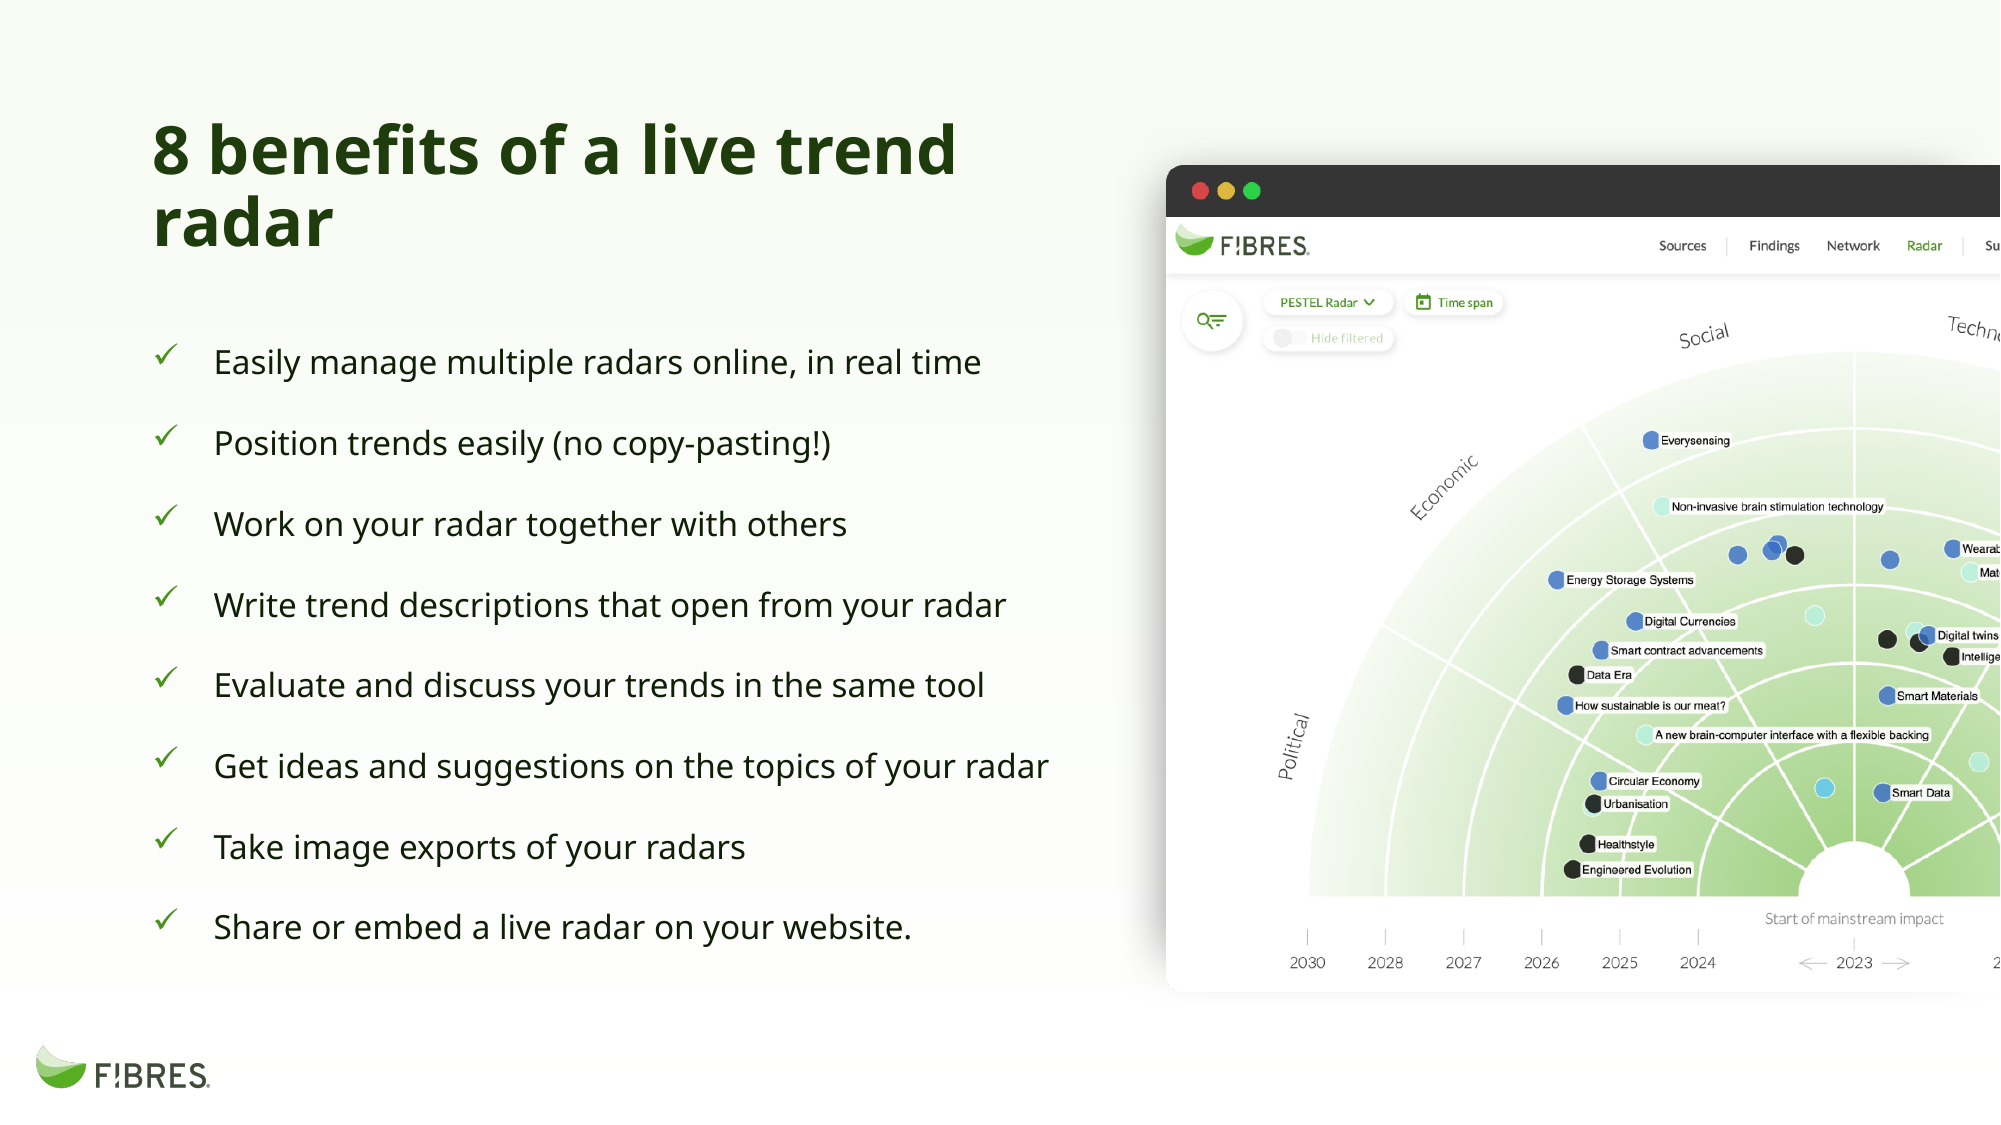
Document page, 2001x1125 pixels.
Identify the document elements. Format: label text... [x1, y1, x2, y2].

list Easily manage multiple radars online, in real time Position trends easily (no copy-pasting!) Work on your radar together with others Write trend descriptions that open from your radar Evaluate and discuss your trends in the same tool Get ideas and suggestions on the topics of your radar Take image exports of your radars Share or embed a live radar on your website. [137, 314, 863, 1008]
picture [36, 1045, 210, 1106]
picture [863, 131, 2000, 1027]
title 8 benefits of a live trend radar [137, 117, 1121, 261]
